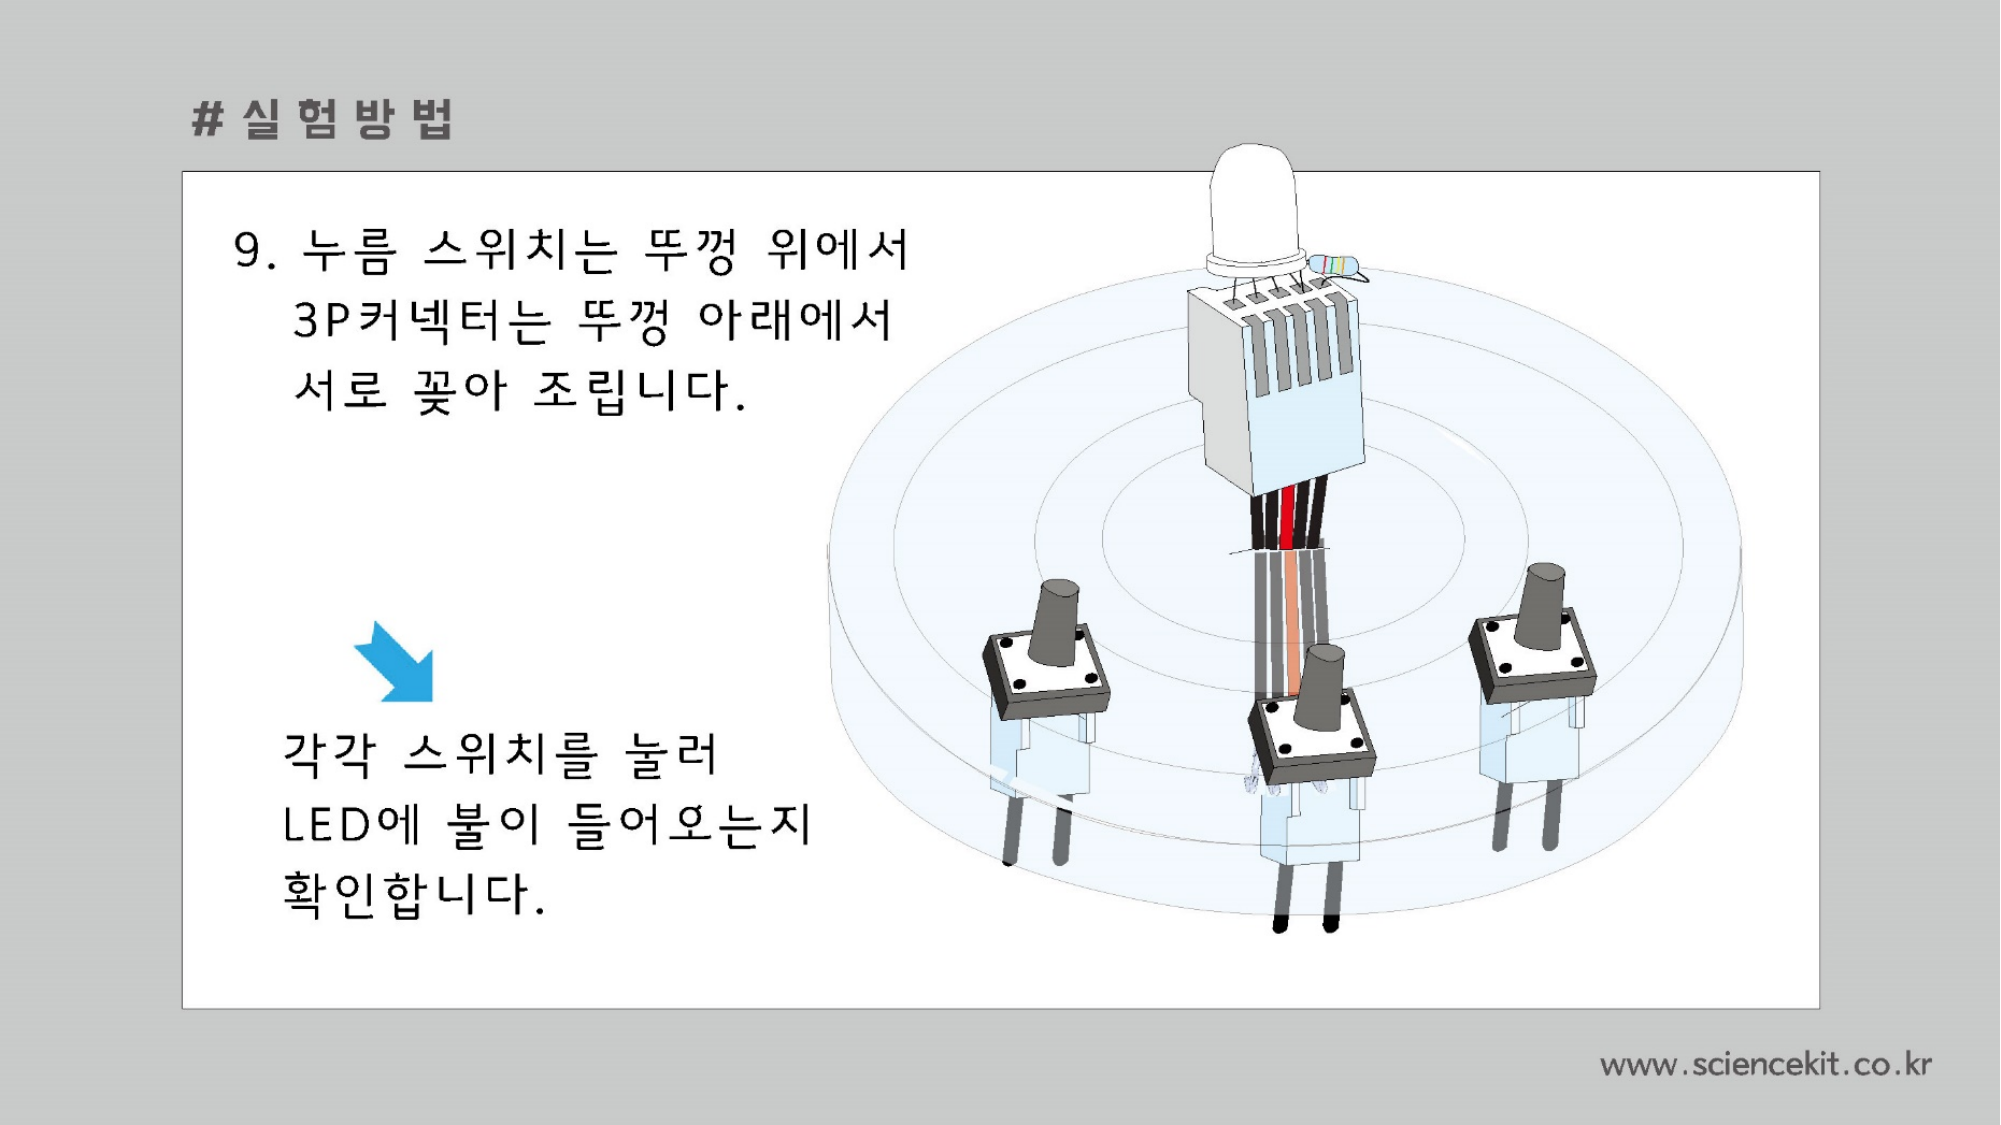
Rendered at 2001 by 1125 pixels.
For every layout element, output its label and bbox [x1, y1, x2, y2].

list [0, 0, 2000, 1125]
